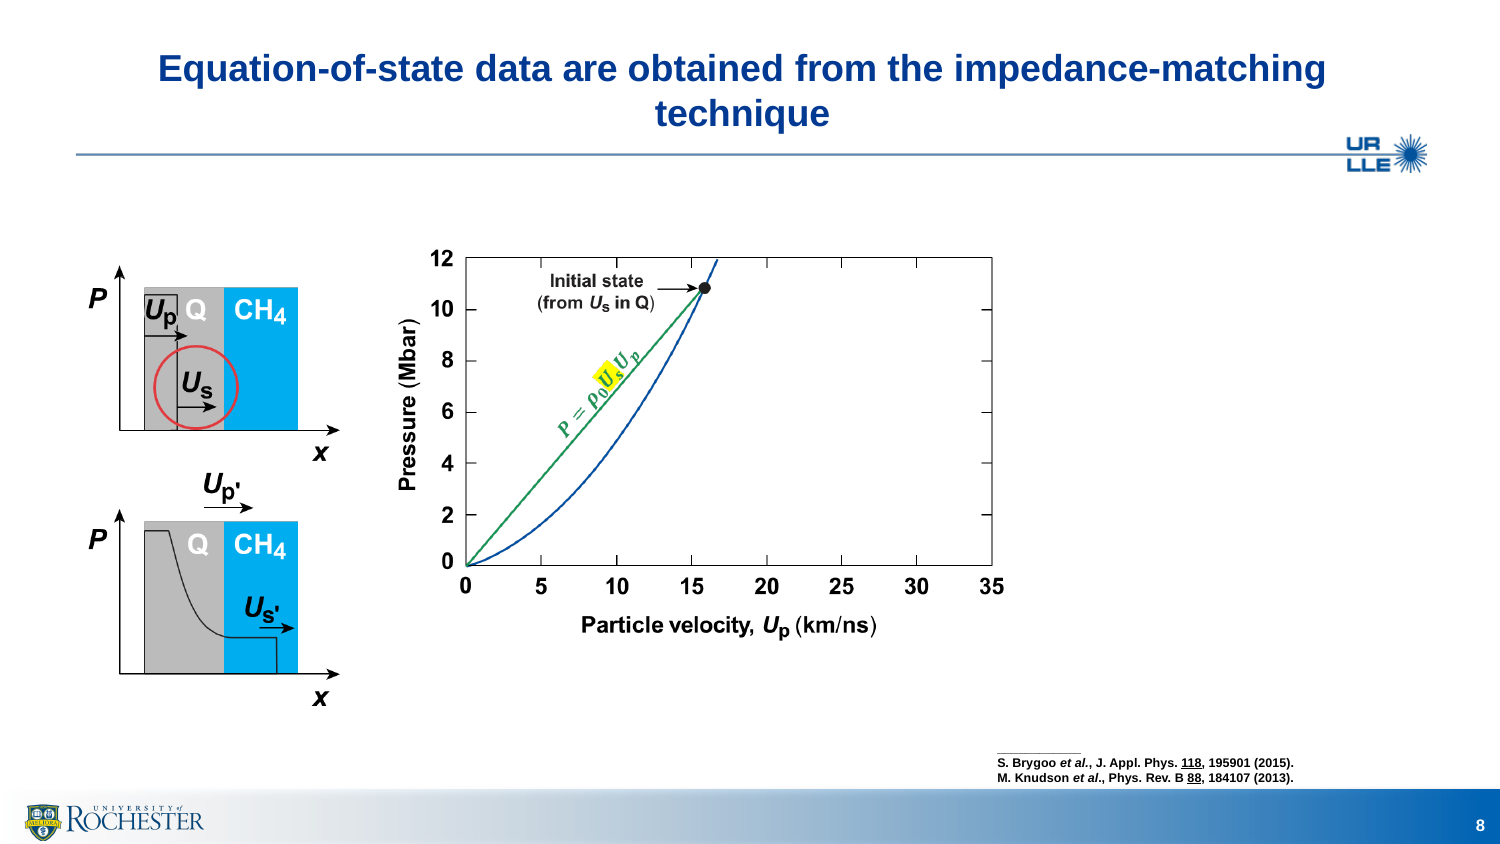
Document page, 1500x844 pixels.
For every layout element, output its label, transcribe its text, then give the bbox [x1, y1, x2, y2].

footer ____________ S. Brygoo et al., J. Appl. Phys. 118, 195901 (2015). M. Knudson et al., Phys. Rev. B 88, 184107 (2013). [997, 739, 1426, 785]
picture [69, 265, 345, 729]
picture [386, 236, 1018, 653]
title Equation-of-state data are obtained from the impedance-matching technique [75, 68, 1425, 110]
